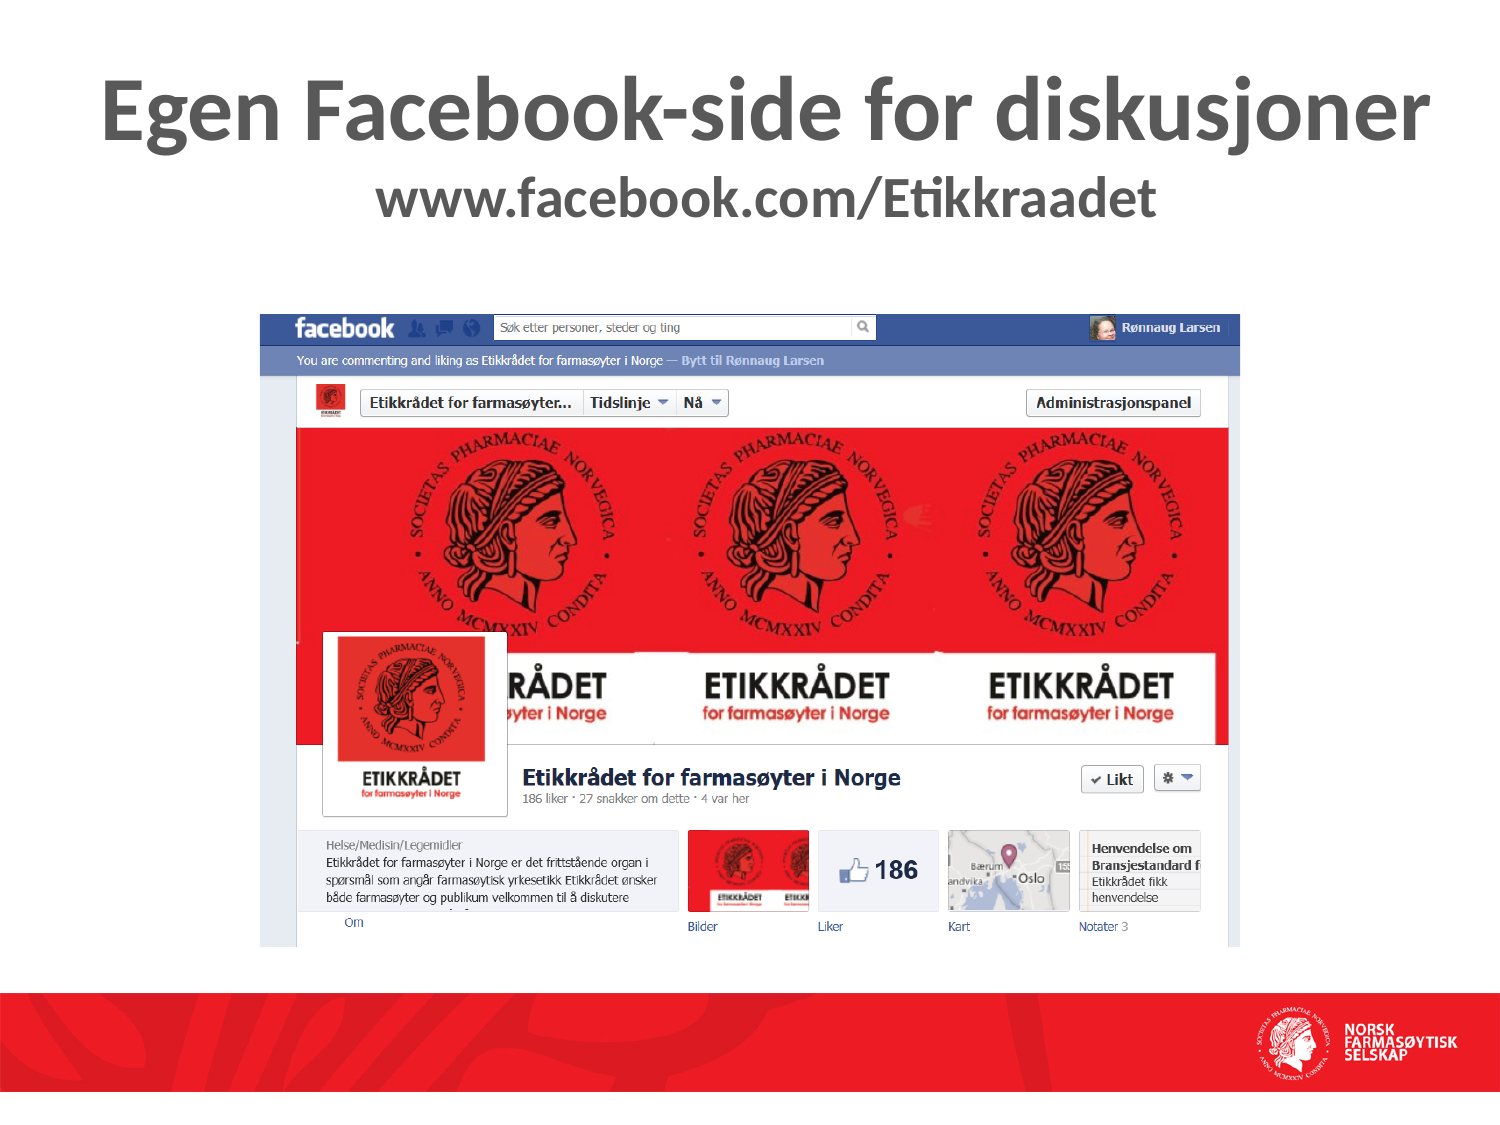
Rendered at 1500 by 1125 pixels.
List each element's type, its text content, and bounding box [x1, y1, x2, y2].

picture [0, 993, 1500, 1092]
title Egen Facebook-side for diskusjoner www.facebook.com/Etikkraadet [75, 45, 1459, 233]
picture [259, 314, 1241, 947]
